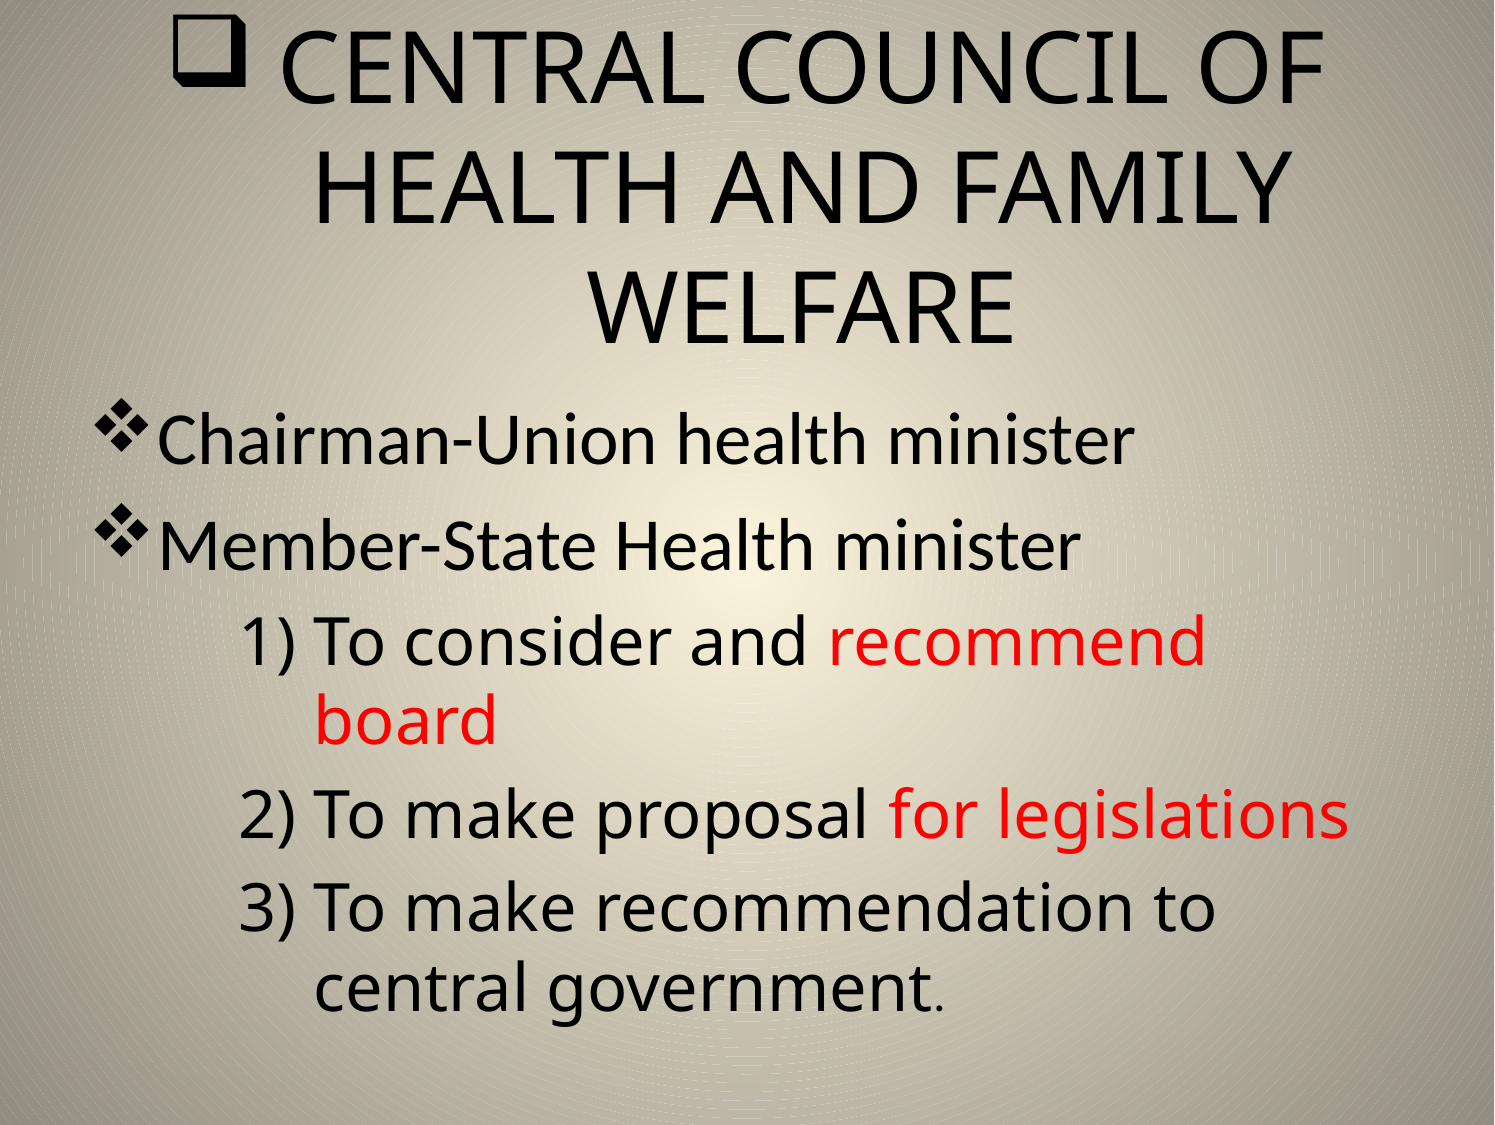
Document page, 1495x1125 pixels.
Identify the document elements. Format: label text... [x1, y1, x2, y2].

title CENTRAL COUNCIL OF HEALTH AND FAMILY WELFARE [73, 90, 1419, 278]
list Chairman-Union health minister Member-State Health minister To consider and recommend board To make proposal for legislations To make recommendation to central government. [73, 382, 1419, 1125]
